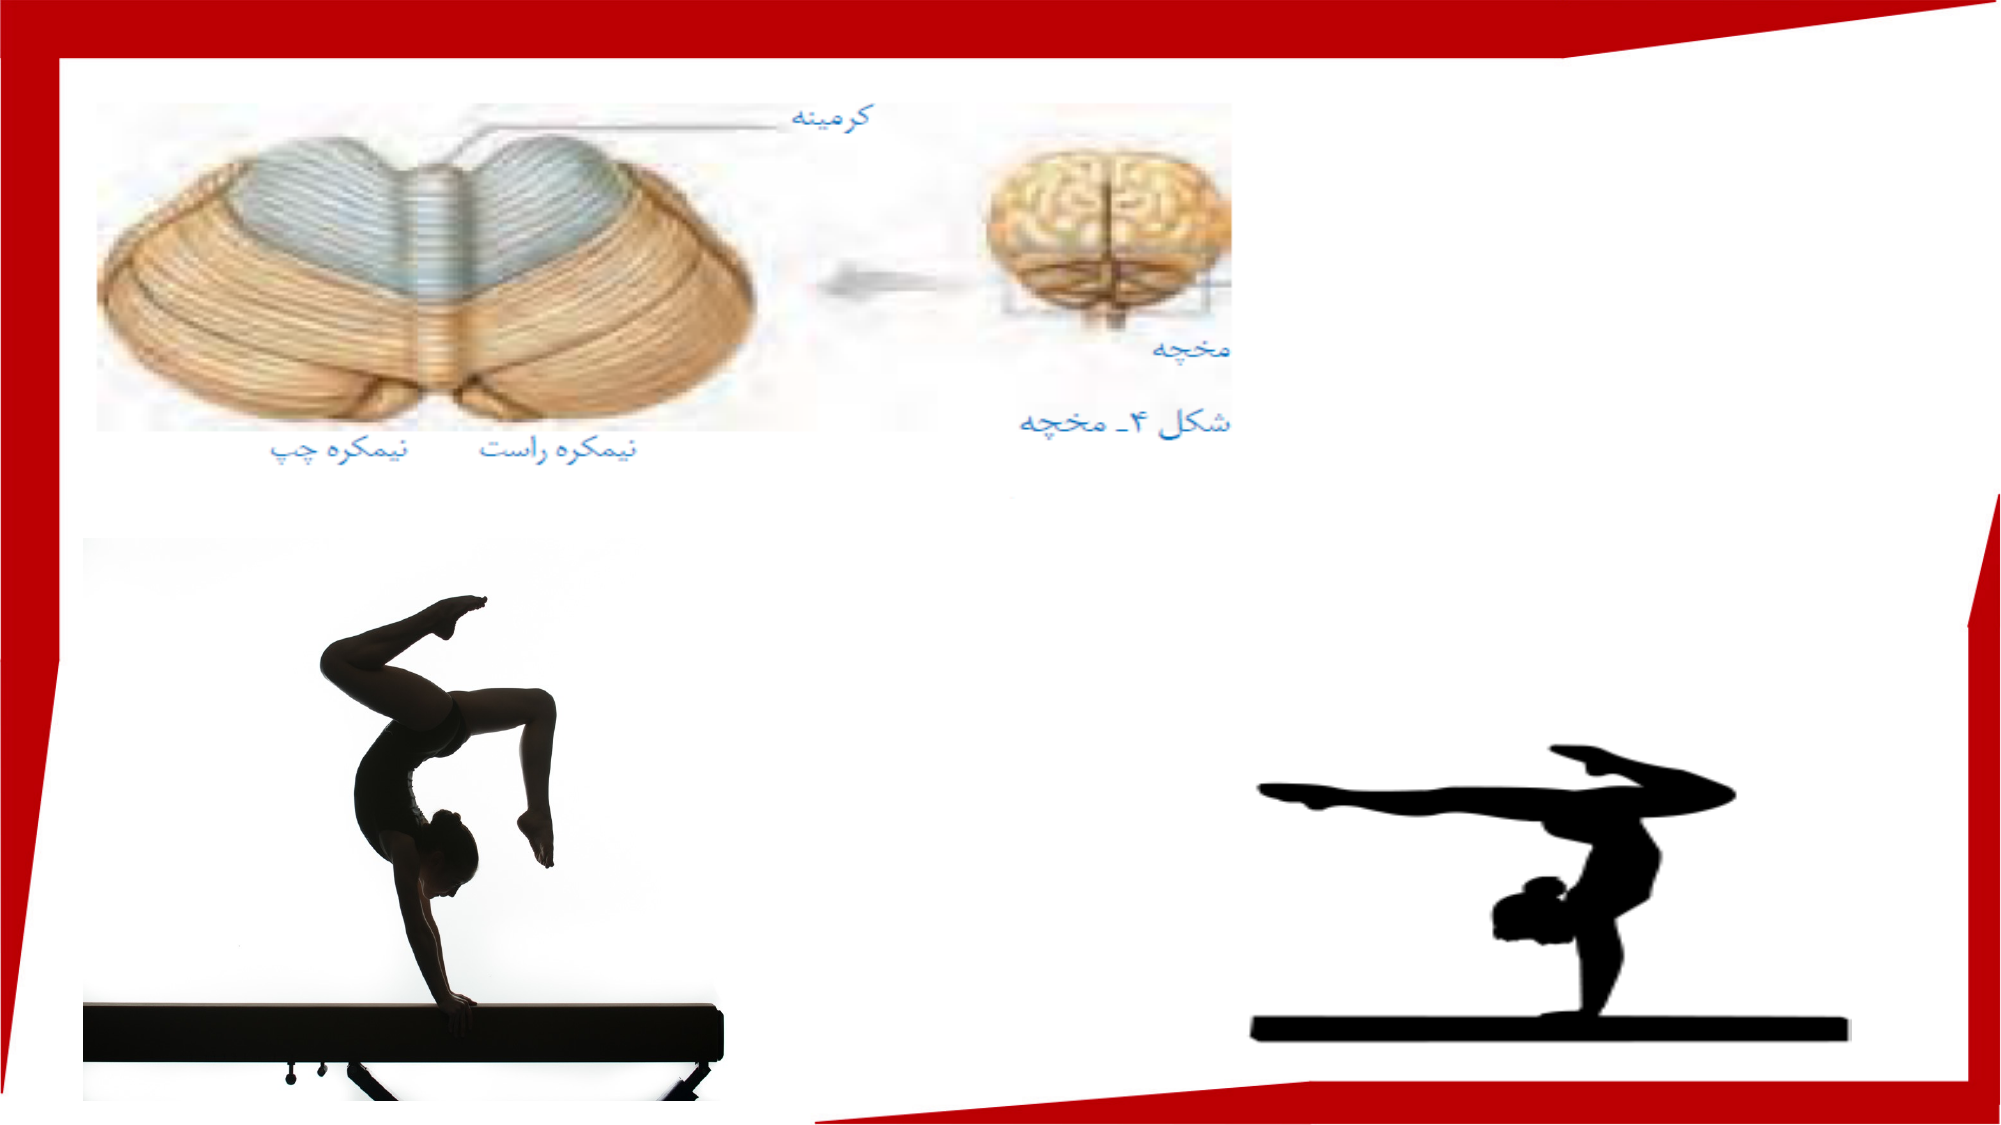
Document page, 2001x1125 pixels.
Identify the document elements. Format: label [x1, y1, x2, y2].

picture [0, 0, 2001, 1125]
list [67, 70, 1270, 499]
